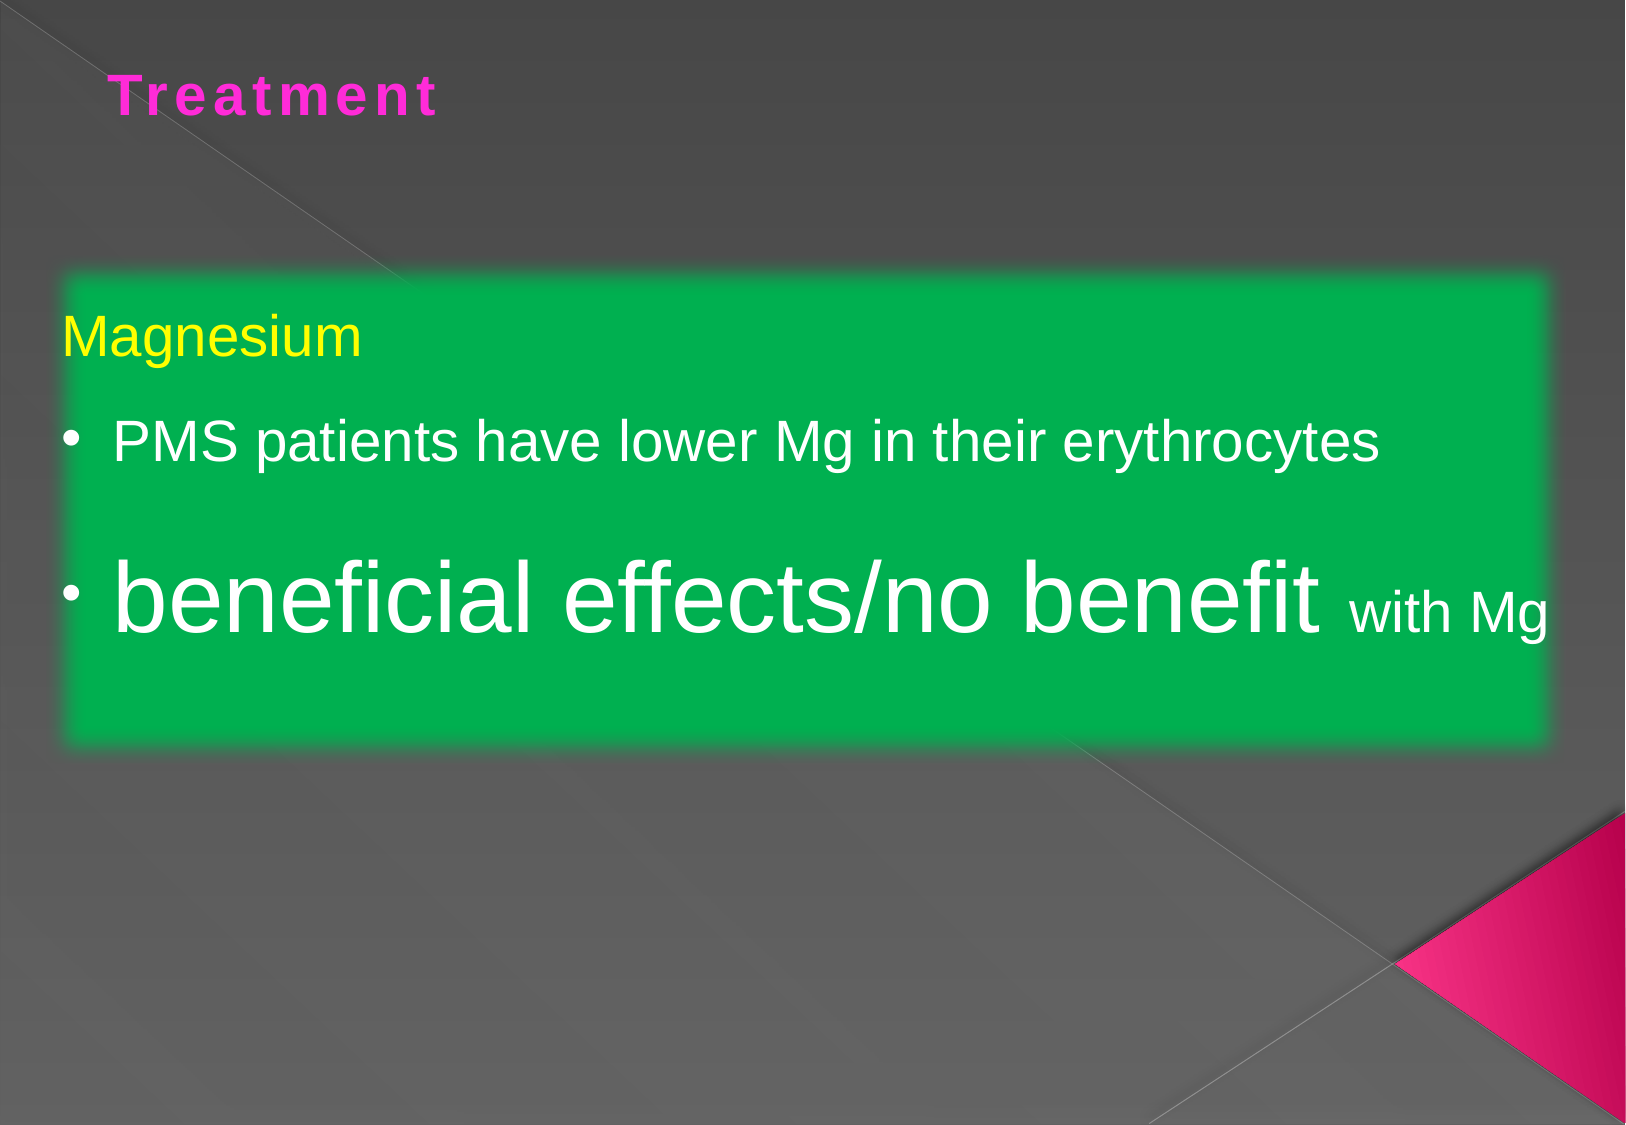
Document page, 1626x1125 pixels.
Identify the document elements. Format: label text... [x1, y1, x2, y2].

text_box Treatment [92, 50, 474, 135]
text_box Magnesium PMS patients have lower Mg in their erythrocytes beneficial effects/no benefit with Mg [83, 291, 1532, 731]
